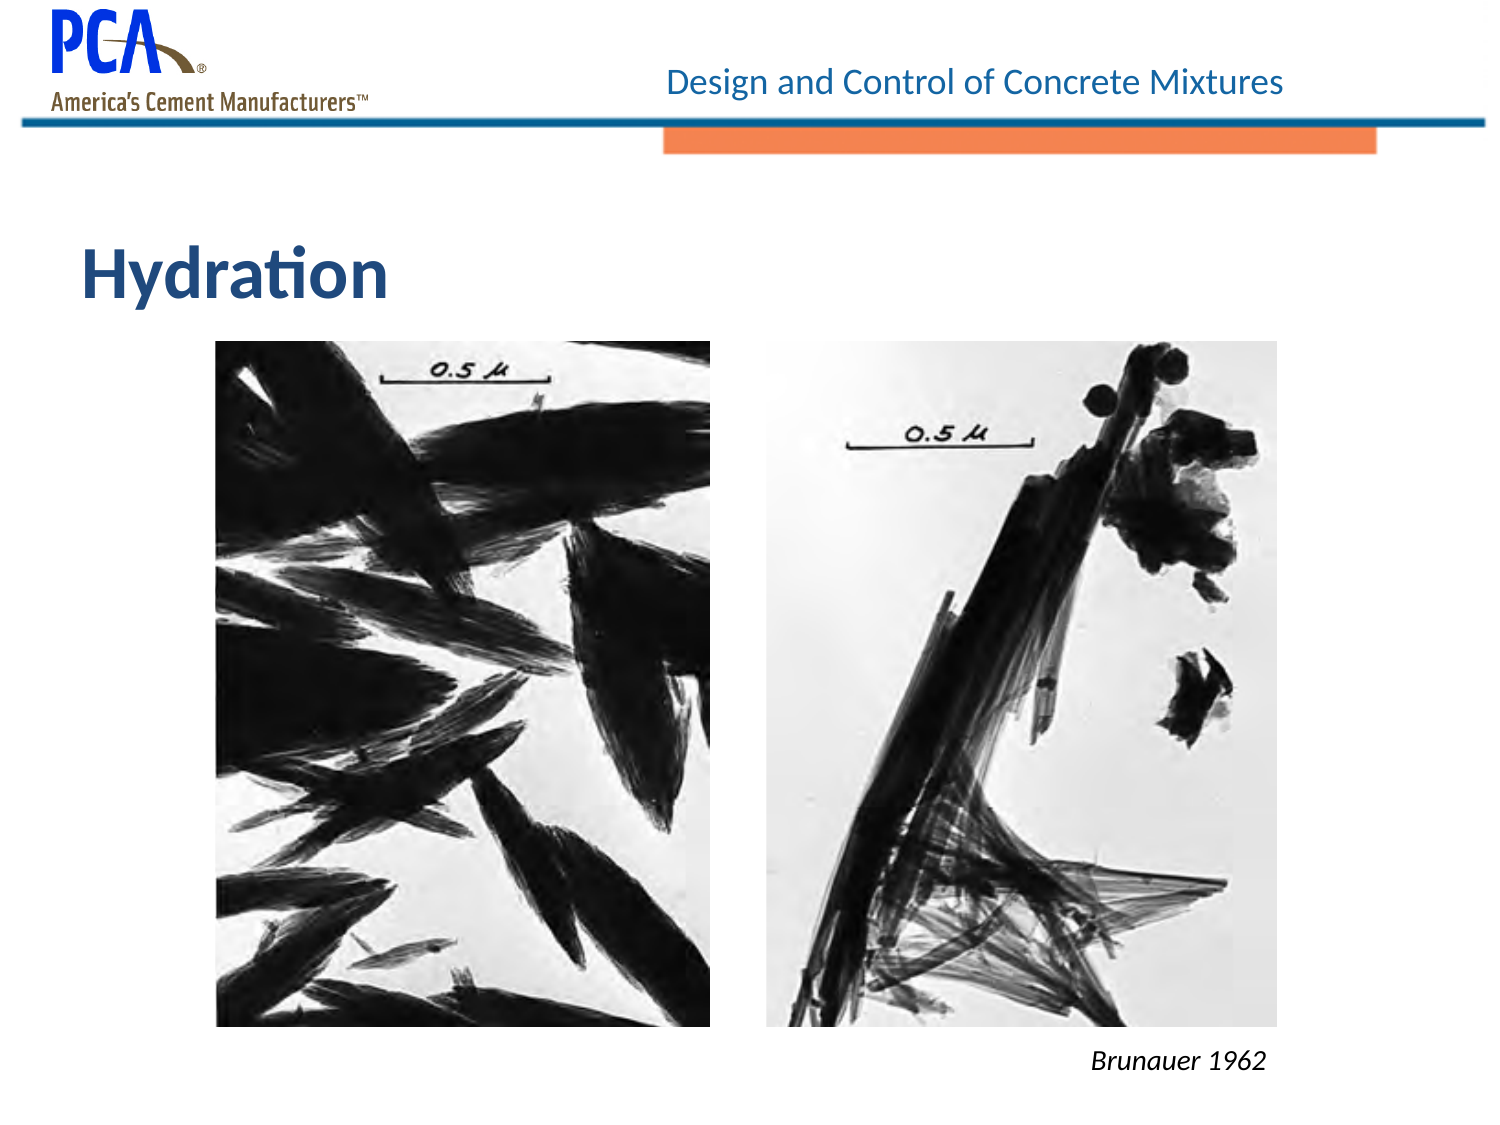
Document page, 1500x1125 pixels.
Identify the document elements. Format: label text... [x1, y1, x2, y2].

picture [766, 341, 1278, 1027]
title Hydration [66, 211, 1417, 326]
text_box Brunauer 1962 [998, 1034, 1286, 1085]
picture [215, 341, 711, 1027]
picture [0, 0, 1500, 175]
